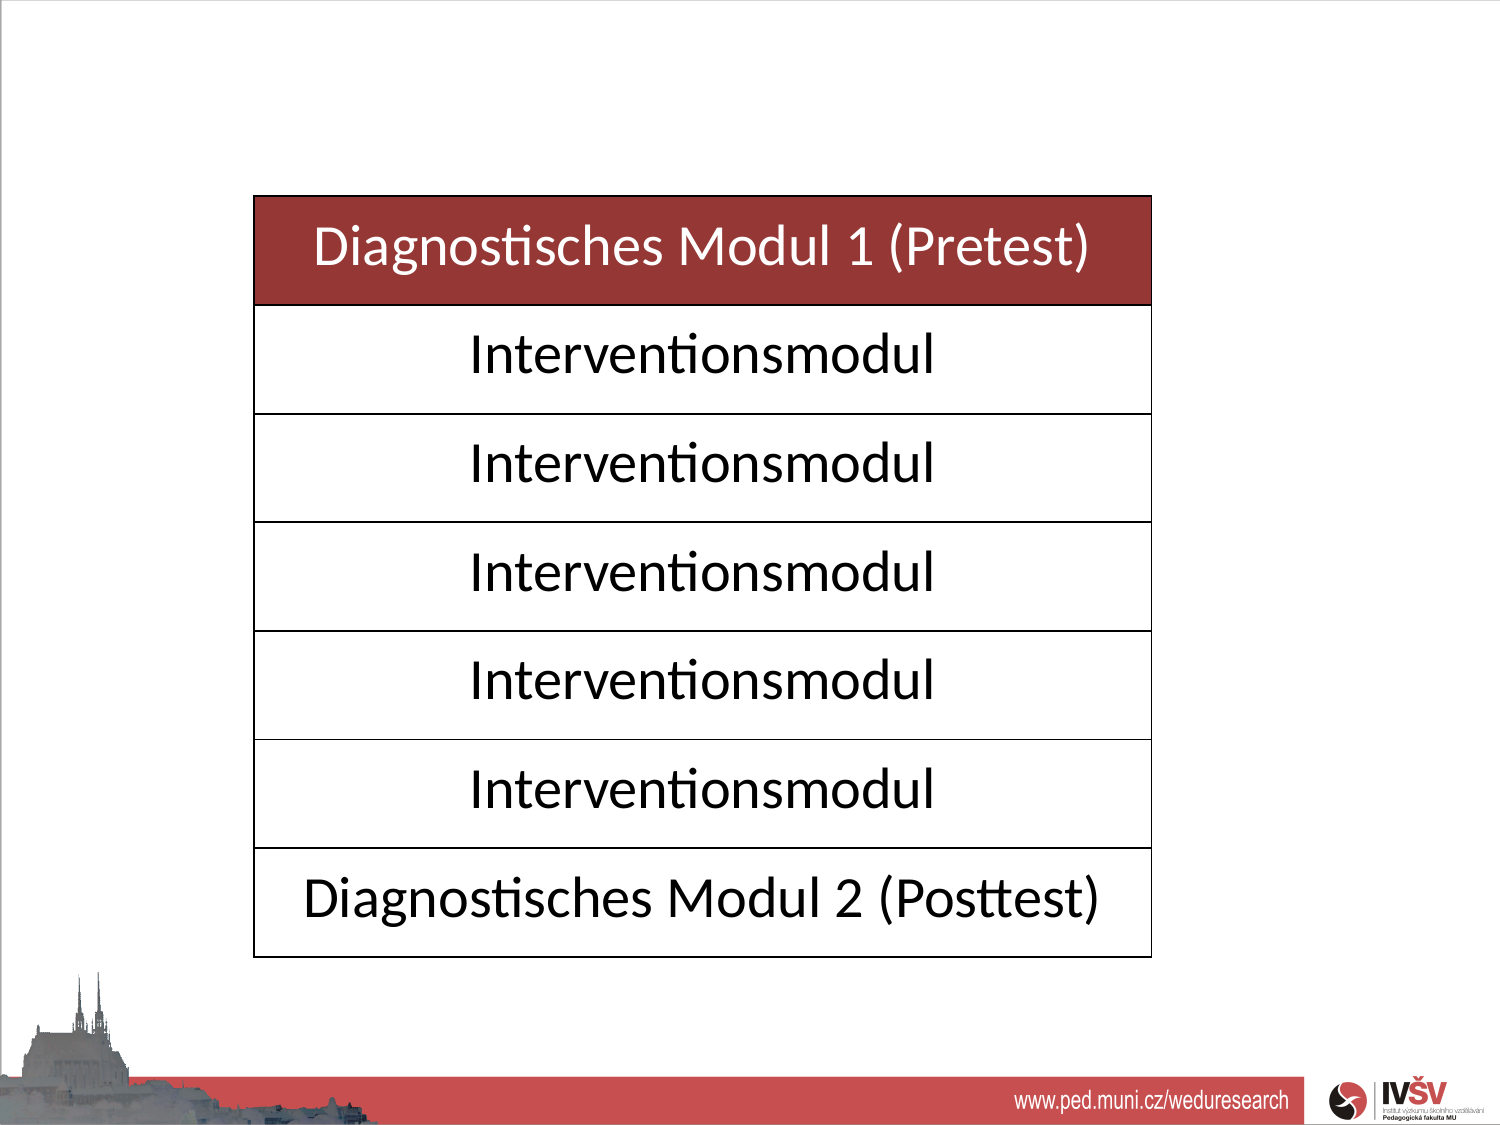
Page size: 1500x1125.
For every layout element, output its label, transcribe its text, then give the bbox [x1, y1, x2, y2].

table_cell Diagnostisches Modul 2 (Posttest) [255, 849, 1151, 956]
picture [0, 0, 1500, 1125]
table_header Diagnostisches Modul 1 (Pretest) [255, 197, 1151, 304]
table_cell Interventionsmodul [255, 740, 1151, 847]
table_cell Interventionsmodul [255, 523, 1151, 630]
table_cell Interventionsmodul [255, 632, 1151, 739]
table_cell Interventionsmodul [255, 415, 1151, 521]
table_cell Interventionsmodul [255, 306, 1151, 413]
